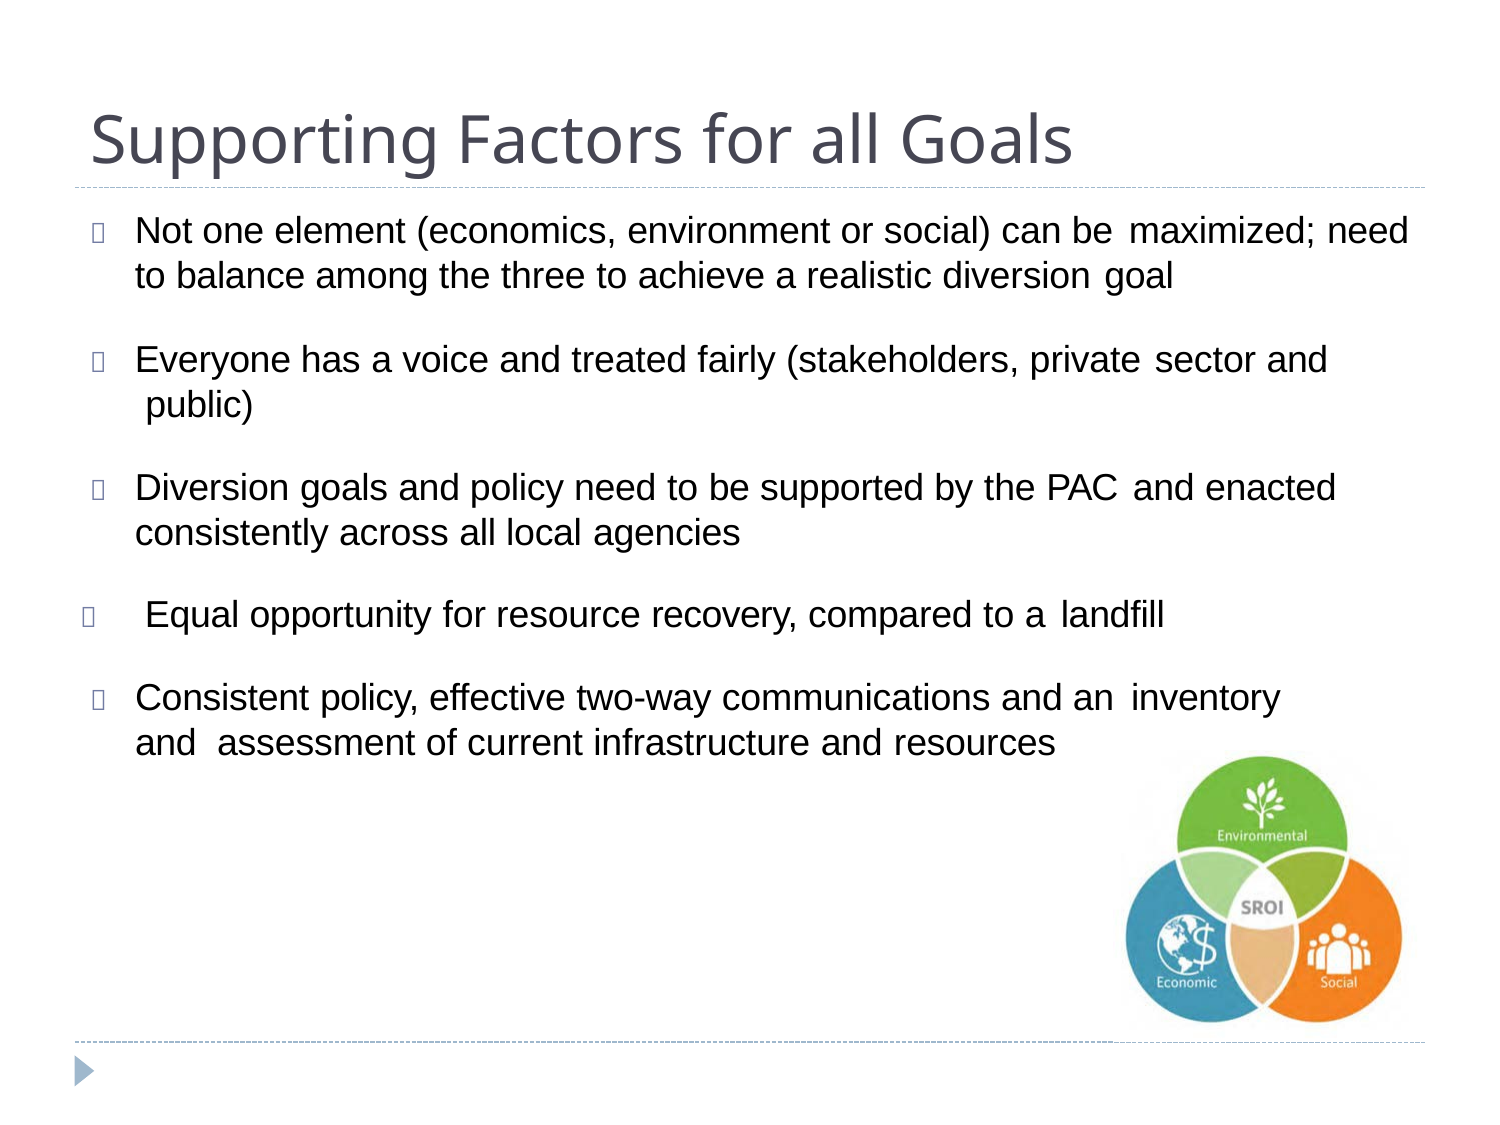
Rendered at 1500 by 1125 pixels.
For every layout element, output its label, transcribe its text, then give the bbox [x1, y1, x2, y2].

list  Not one element (economics, environment or social) can be maximized; need to balance among the three to achieve a realistic diversion goal  Everyone has a voice and treated fairly (stakeholders, private sector and public)  Diversion goals and policy need to be supported by the PAC and enacted consistently across all local agencies  Equal opportunity for resource recovery, compared to a landfill  Consistent policy, effective two-way communications and an inventory and assessment of current infrastructure and resources [79, 204, 1421, 845]
title Supporting Factors for all Goals [87, 94, 1136, 204]
text_box [1113, 750, 1427, 1042]
